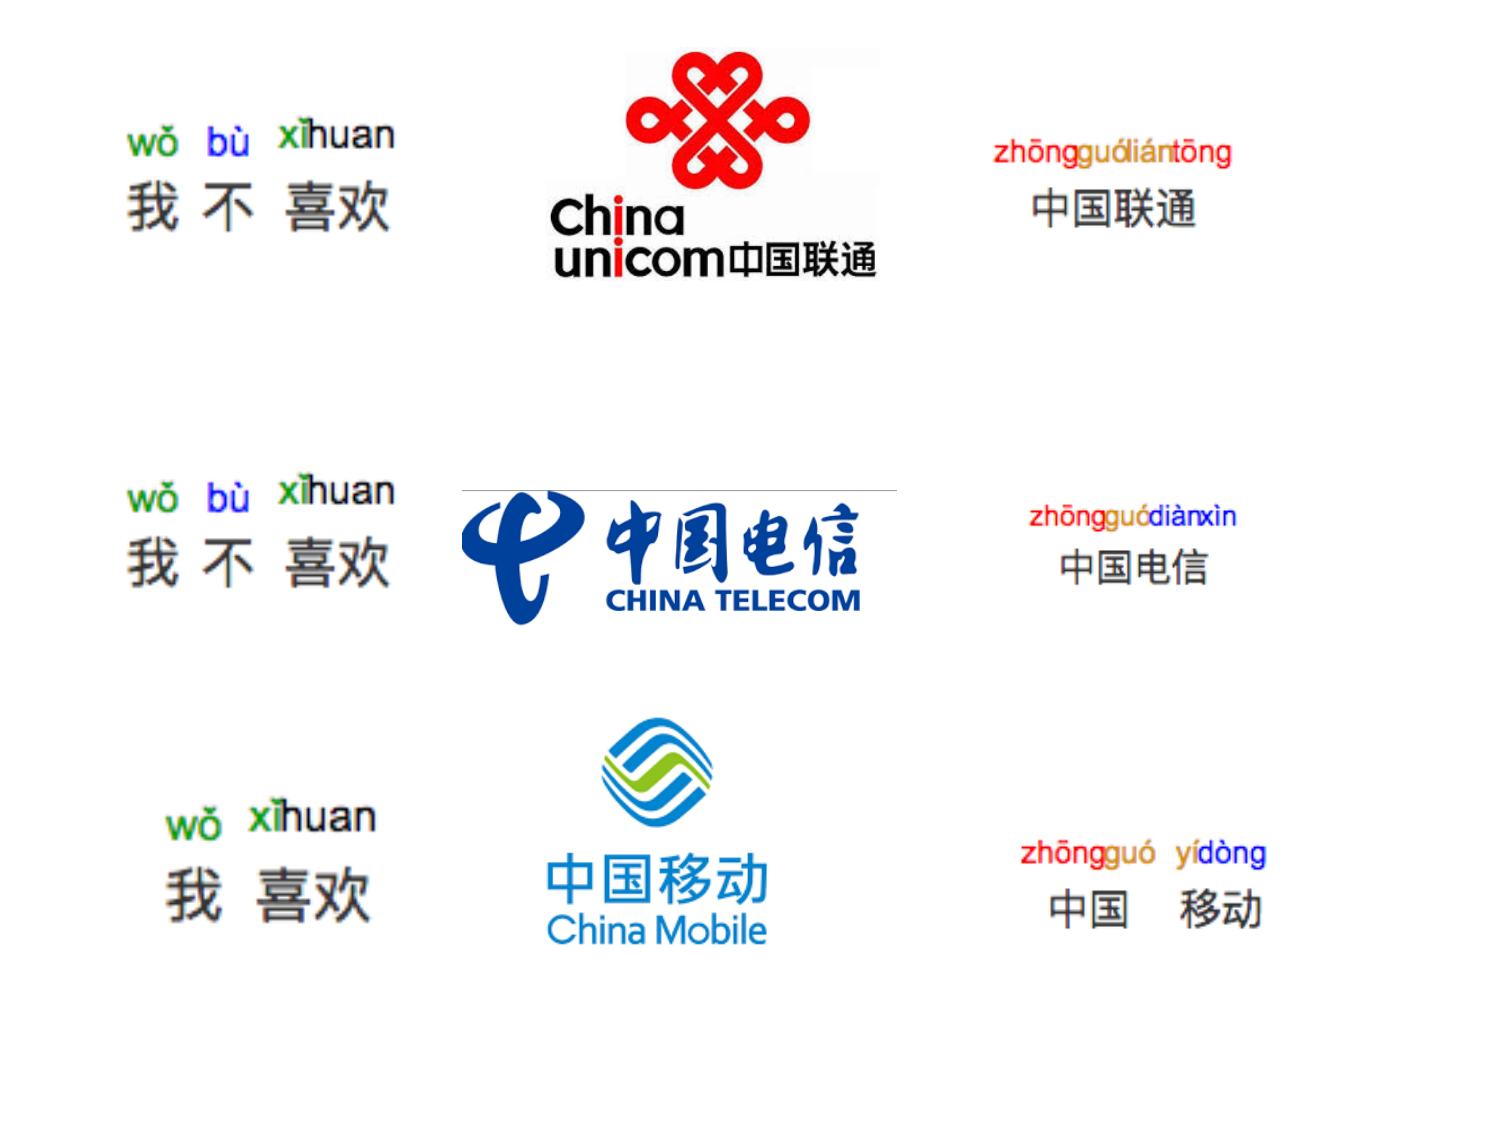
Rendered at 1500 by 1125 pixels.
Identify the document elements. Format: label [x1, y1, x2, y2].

picture [1020, 490, 1243, 608]
picture [462, 673, 870, 979]
picture [462, 490, 897, 637]
picture [111, 103, 405, 281]
picture [111, 459, 405, 637]
picture [977, 127, 1243, 247]
picture [155, 791, 405, 960]
picture [546, 46, 881, 281]
picture [1020, 825, 1275, 948]
